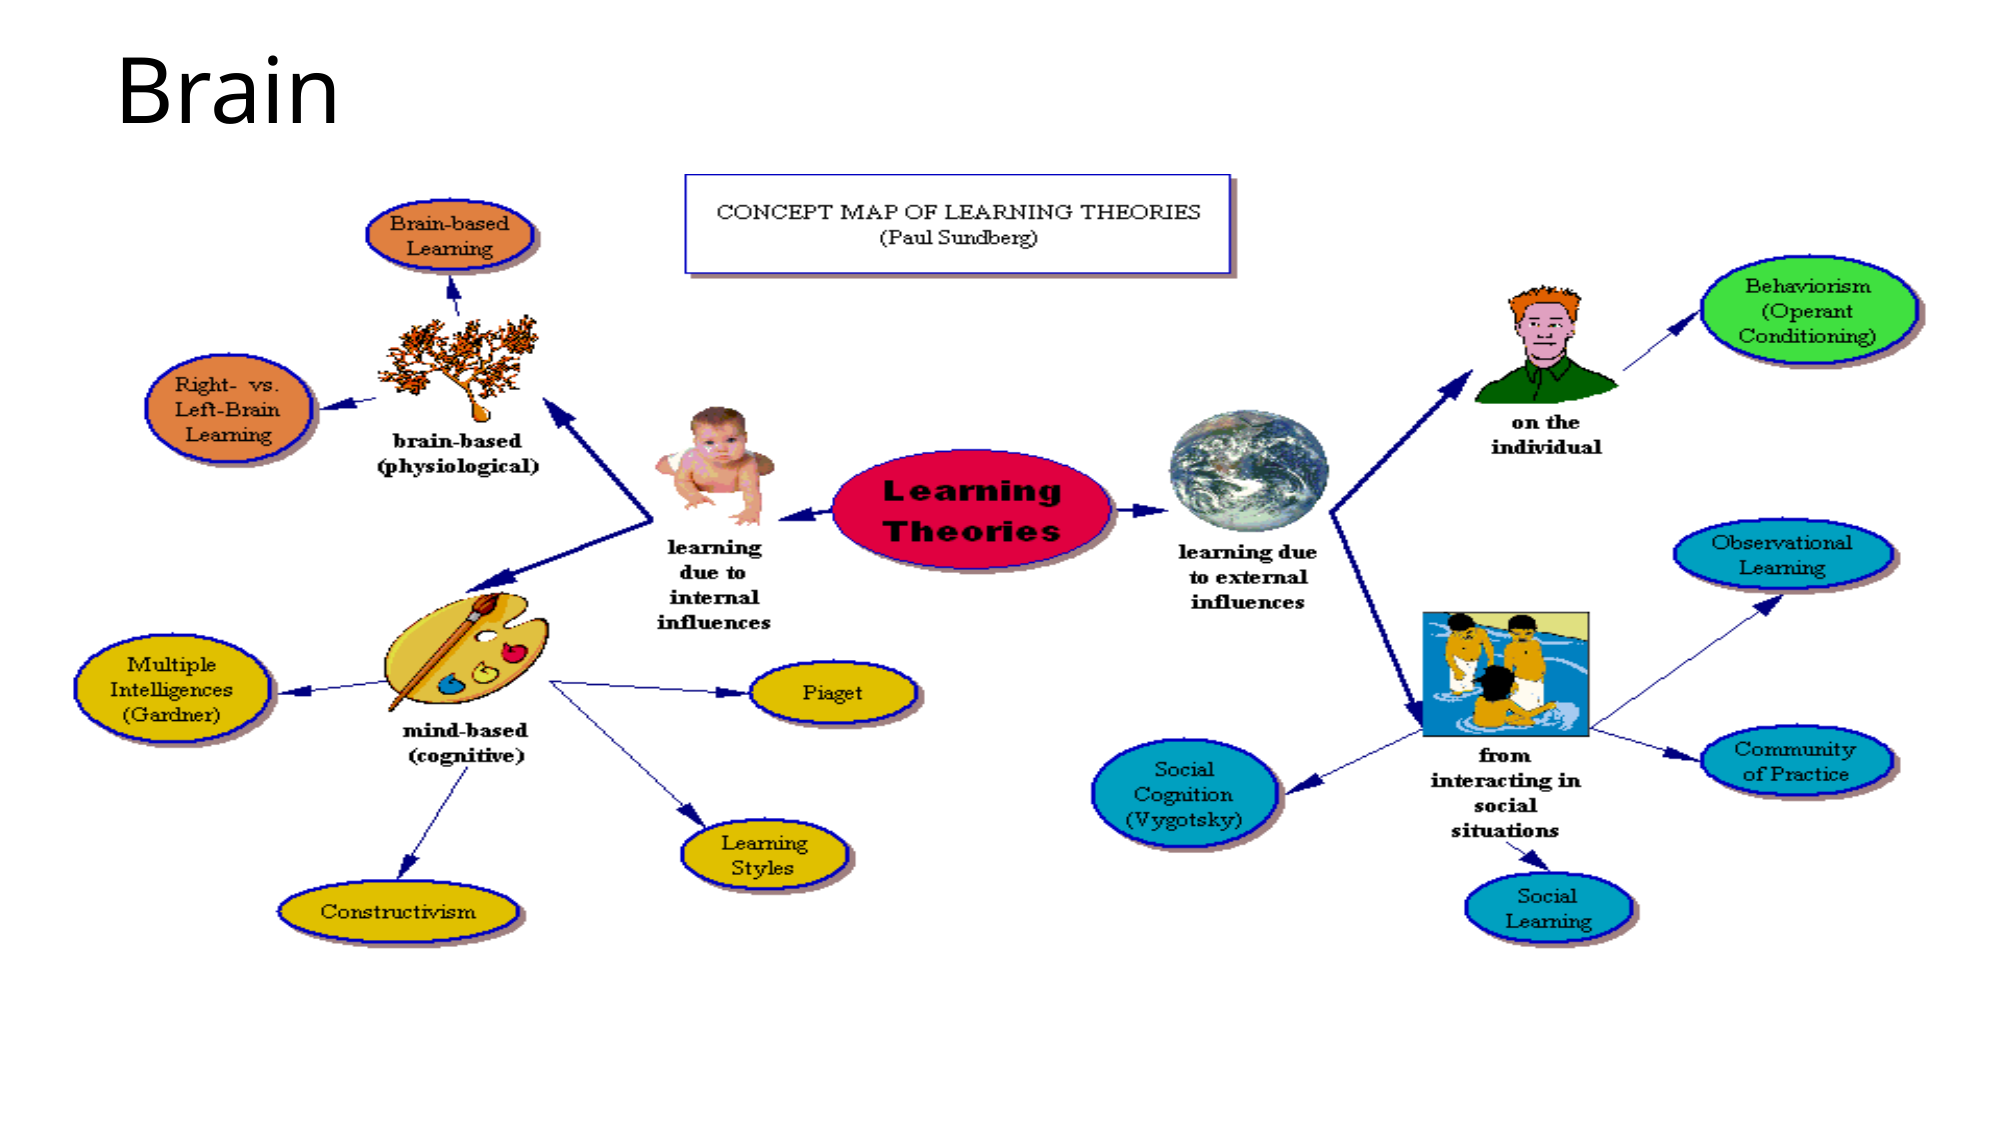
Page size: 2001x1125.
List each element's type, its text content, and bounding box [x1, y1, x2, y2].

picture [72, 174, 1928, 950]
title Brain [99, 0, 1900, 174]
